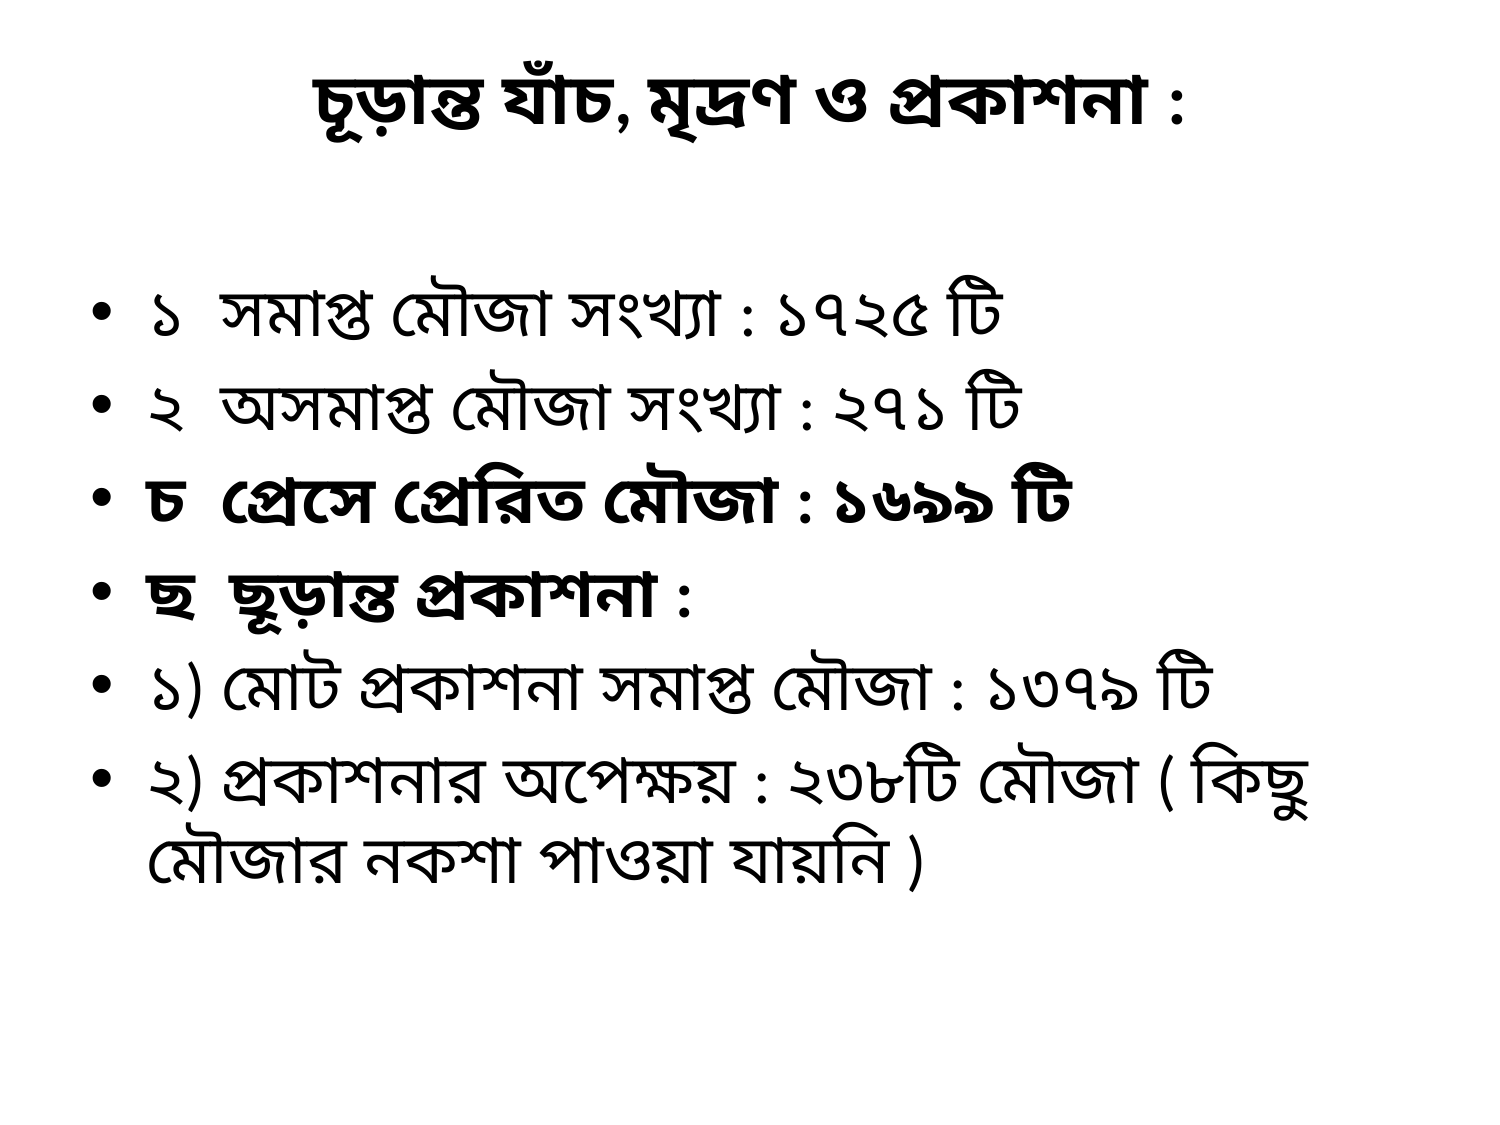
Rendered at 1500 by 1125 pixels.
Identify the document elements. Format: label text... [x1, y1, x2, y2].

list ১৤ সমাপ্ত মৌজা সংখ্যা : ১৭২৫ টি ২৤ অসমাপ্ত মৌজা সংখ্যা : ২৭১ টি চ৤ প্রেসে প্রেরিত মৌজা : ১৬৯৯ টি ছ৤ ছূড়ান্ত প্রকাশনা : ১) মোট প্রকাশনা সমাপ্ত মৌজা : ১৩৭৯ টি ২) প্রকাশনার অপেক্ষয় : ২৩৮টি মৌজা ( কিছু মৌজার নকশা পাওয়া যায়নি ) [75, 262, 1425, 1005]
title চূড়ান্ত যাঁচ, মৃদ্রণ ও প্রকাশনা : [75, 45, 1425, 233]
